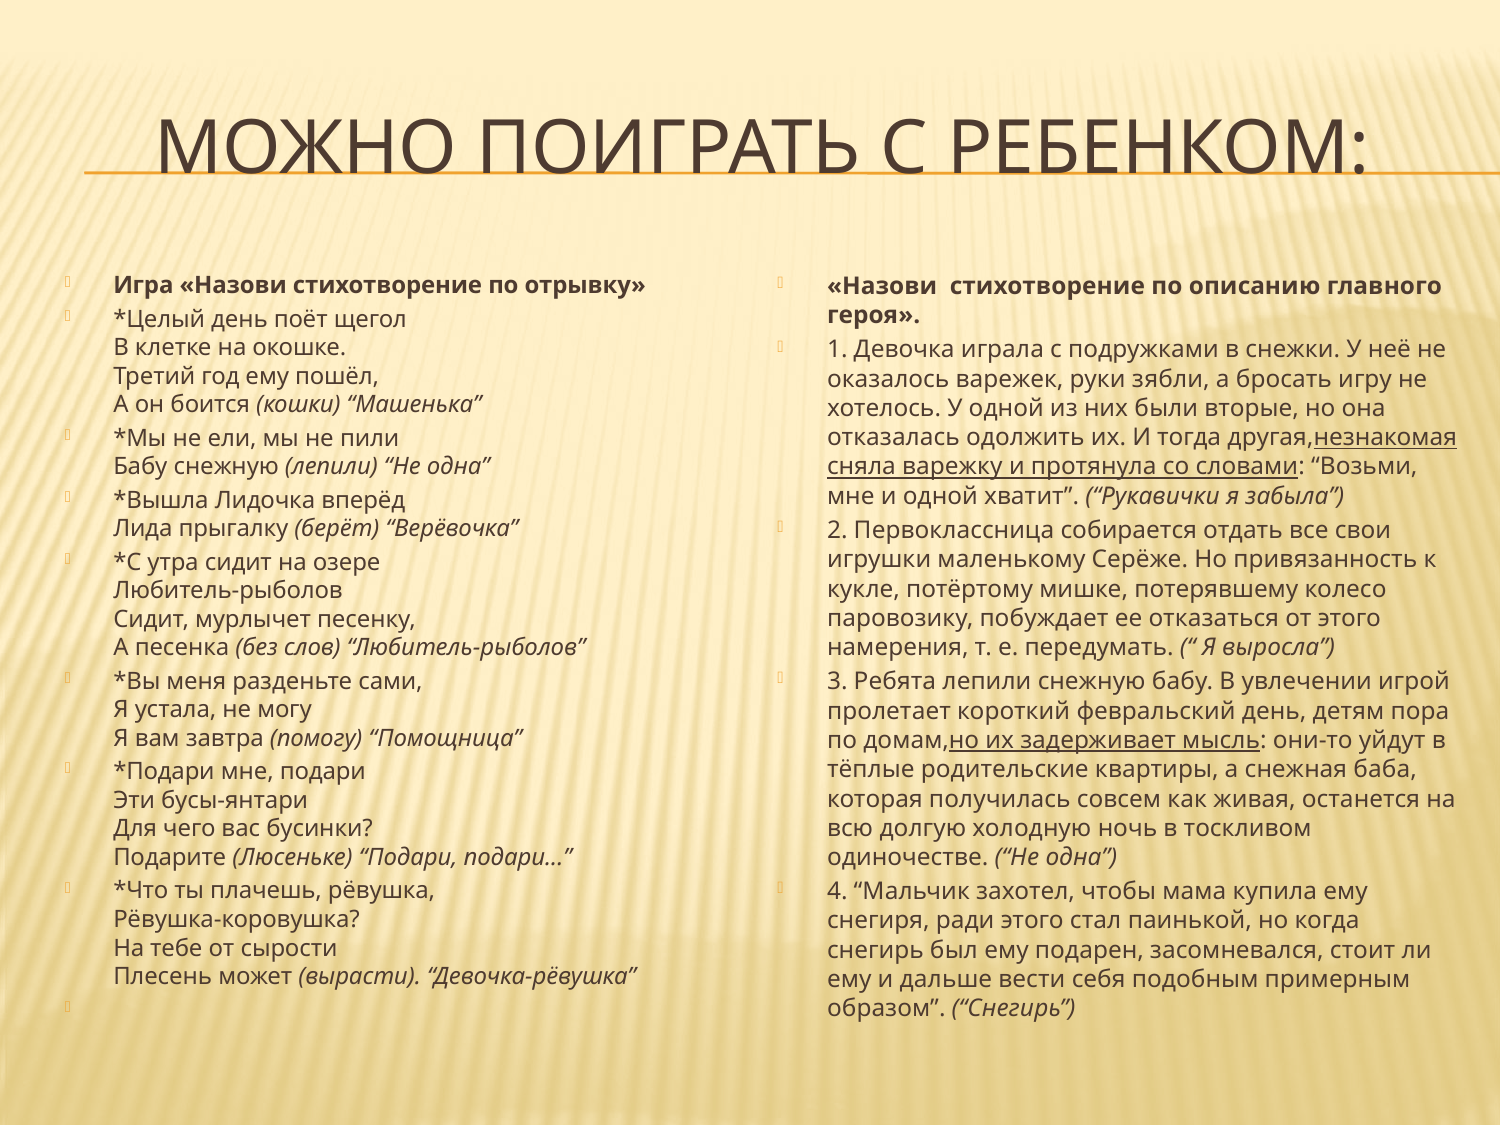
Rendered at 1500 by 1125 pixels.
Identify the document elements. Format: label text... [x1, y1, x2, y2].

list Игра «Назови стихотворение по отрывку» *Целый день поёт щегол В клетке на окошке. Третий год ему пошёл, А он боится (кошки) “Машенька” *Мы не ели, мы не пили Бабу снежную (лепили) “Не одна” *Вышла Лидочка вперёд Лида прыгалку (берёт) “Верёвочка” *С утра сидит на озере Любитель-рыболов Сидит, мурлычет песенку, А песенка (без слов) “Любитель-рыболов” *Вы меня разденьте сами, Я устала, не могу Я вам завтра (помогу) “Помощница” *Подари мне, подари Эти бусы-янтари Для чего вас бусинки? Подарите (Люсеньке) “Подари, подари...” *Что ты плачешь, рёвушка, Рёвушка-коровушка? На тебе от сырости Плесень может (вырасти). “Девочка-рёвушка” [50, 262, 738, 1038]
list «Назови стихотворение по описанию главного героя». 1. Девочка играла с подружками в снежки. У неё не оказалось варежек, руки зябли, а бросать игру не хотелось. У одной из них были вторые, но она отказалась одолжить их. И тогда другая,незнакомая сняла варежку и протянула со словами: “Возьми, мне и одной хватит”. (“Рукавички я забыла”) 2. Первоклассница собирается отдать все свои игрушки маленькому Серёже. Но привязанность к кукле, потёртому мишке, потерявшему колесо паровозику, побуждает ее отказаться от этого намерения, т. е. передумать. (“ Я выросла”) 3. Ребята лепили снежную бабу. В увлечении игрой пролетает короткий февральский день, детям пора по домам,но их задерживает мысль: они-то уйдут в тёплые родительские квартиры, а снежная баба, которая получилась совсем как живая, останется на всю долгую холодную ночь в тоскливом одиночестве. (“Не одна”) 4. “Мальчик захотел, чтобы мама купила ему снегиря, ради этого стал паинькой, но когда снегирь был ему подарен, засомневался, стоит ли ему и дальше вести себя подобным примерным образом”. (“Снегирь”) [762, 262, 1475, 1038]
title Можно поиграть с ребенком: [49, 75, 1475, 213]
